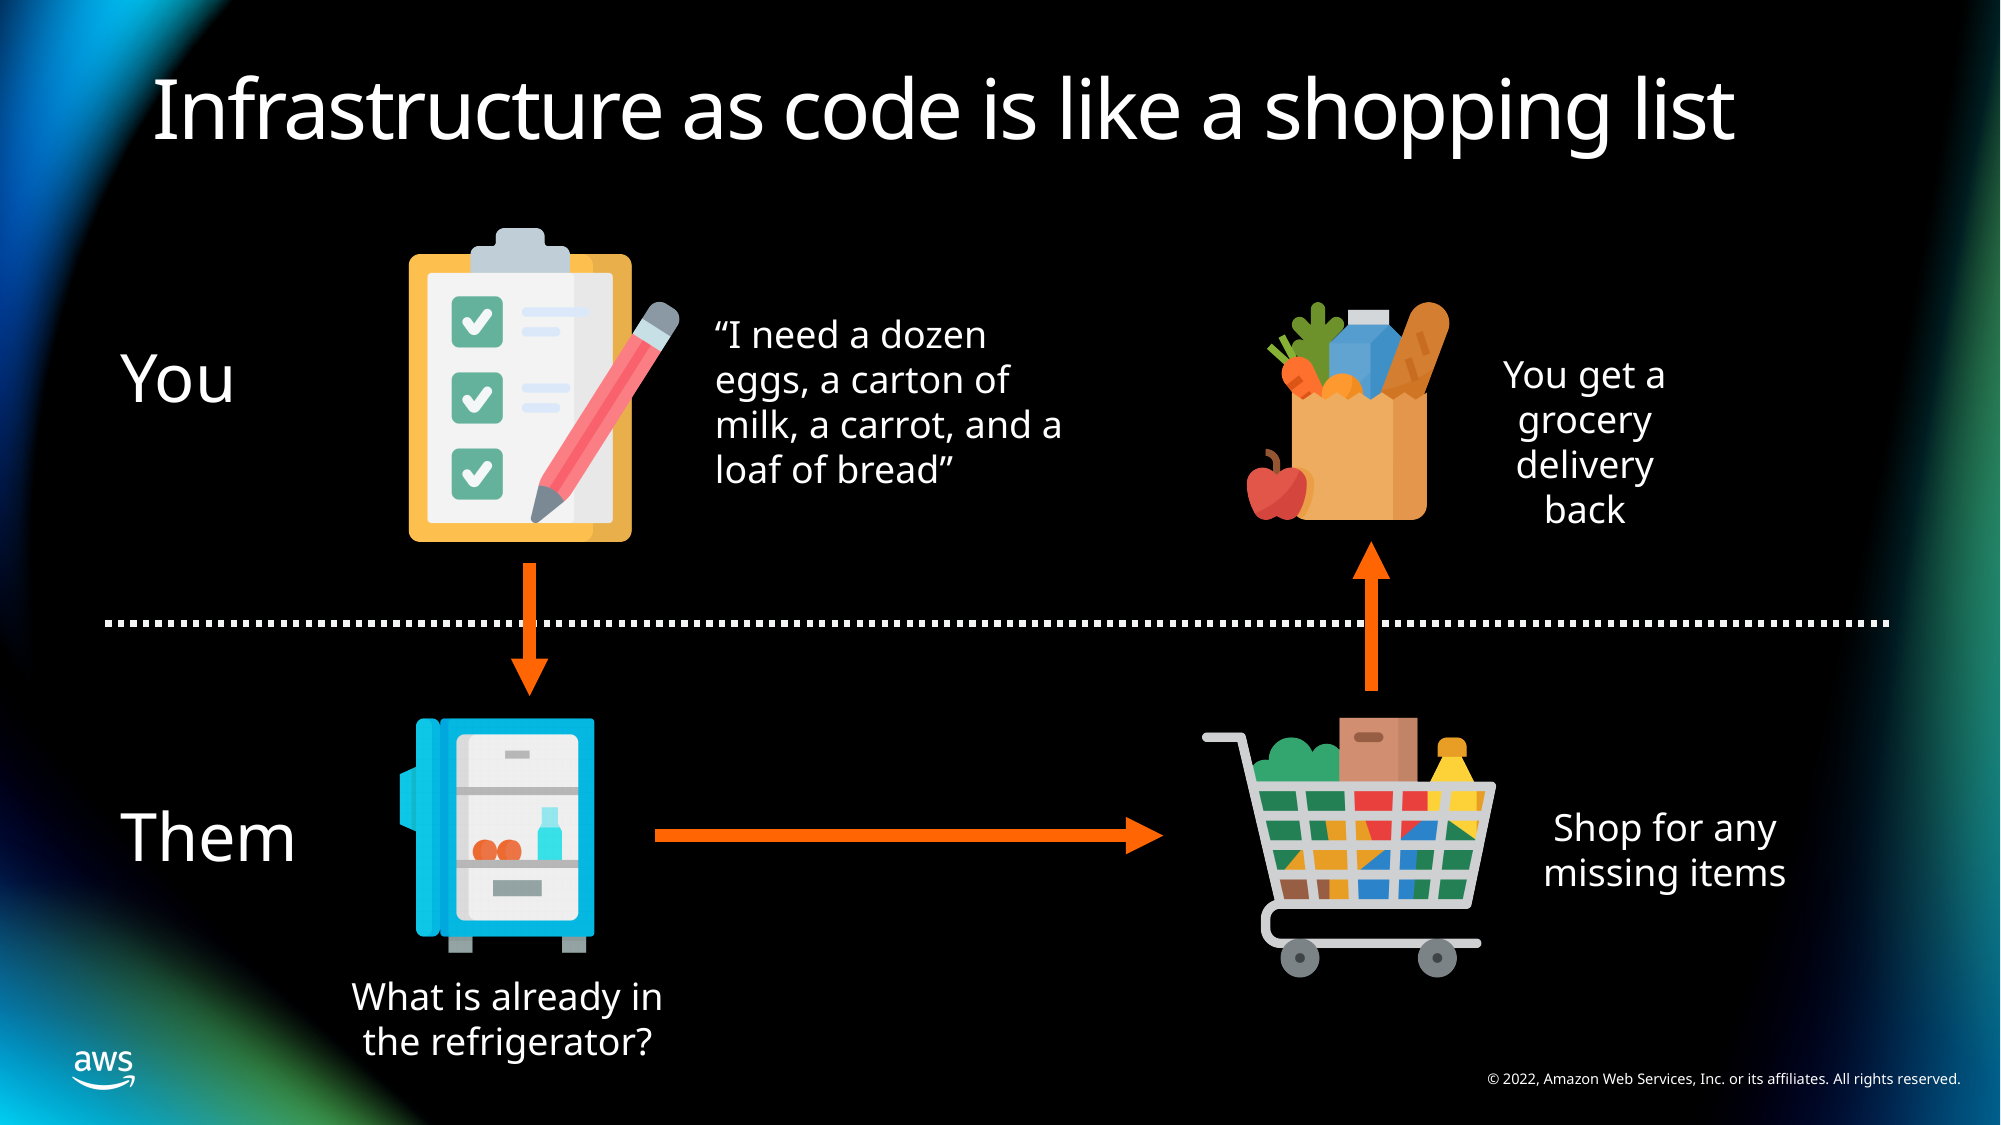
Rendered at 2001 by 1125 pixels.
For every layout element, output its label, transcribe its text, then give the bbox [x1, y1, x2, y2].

text_box What is already in the refrigerator? [306, 965, 709, 1070]
picture [0, 0, 2001, 1125]
text_box “I need a dozen eggs, a carton of milk, a carrot, and a loaf of bread” [701, 303, 1102, 499]
text_box Shop for any missing items [1520, 796, 1810, 902]
text_box You [105, 328, 387, 424]
text_box Them [105, 787, 367, 883]
title Infrastructure as code is like a shopping list [137, 59, 1863, 278]
text_box You get a grocery delivery back [1456, 343, 1714, 539]
